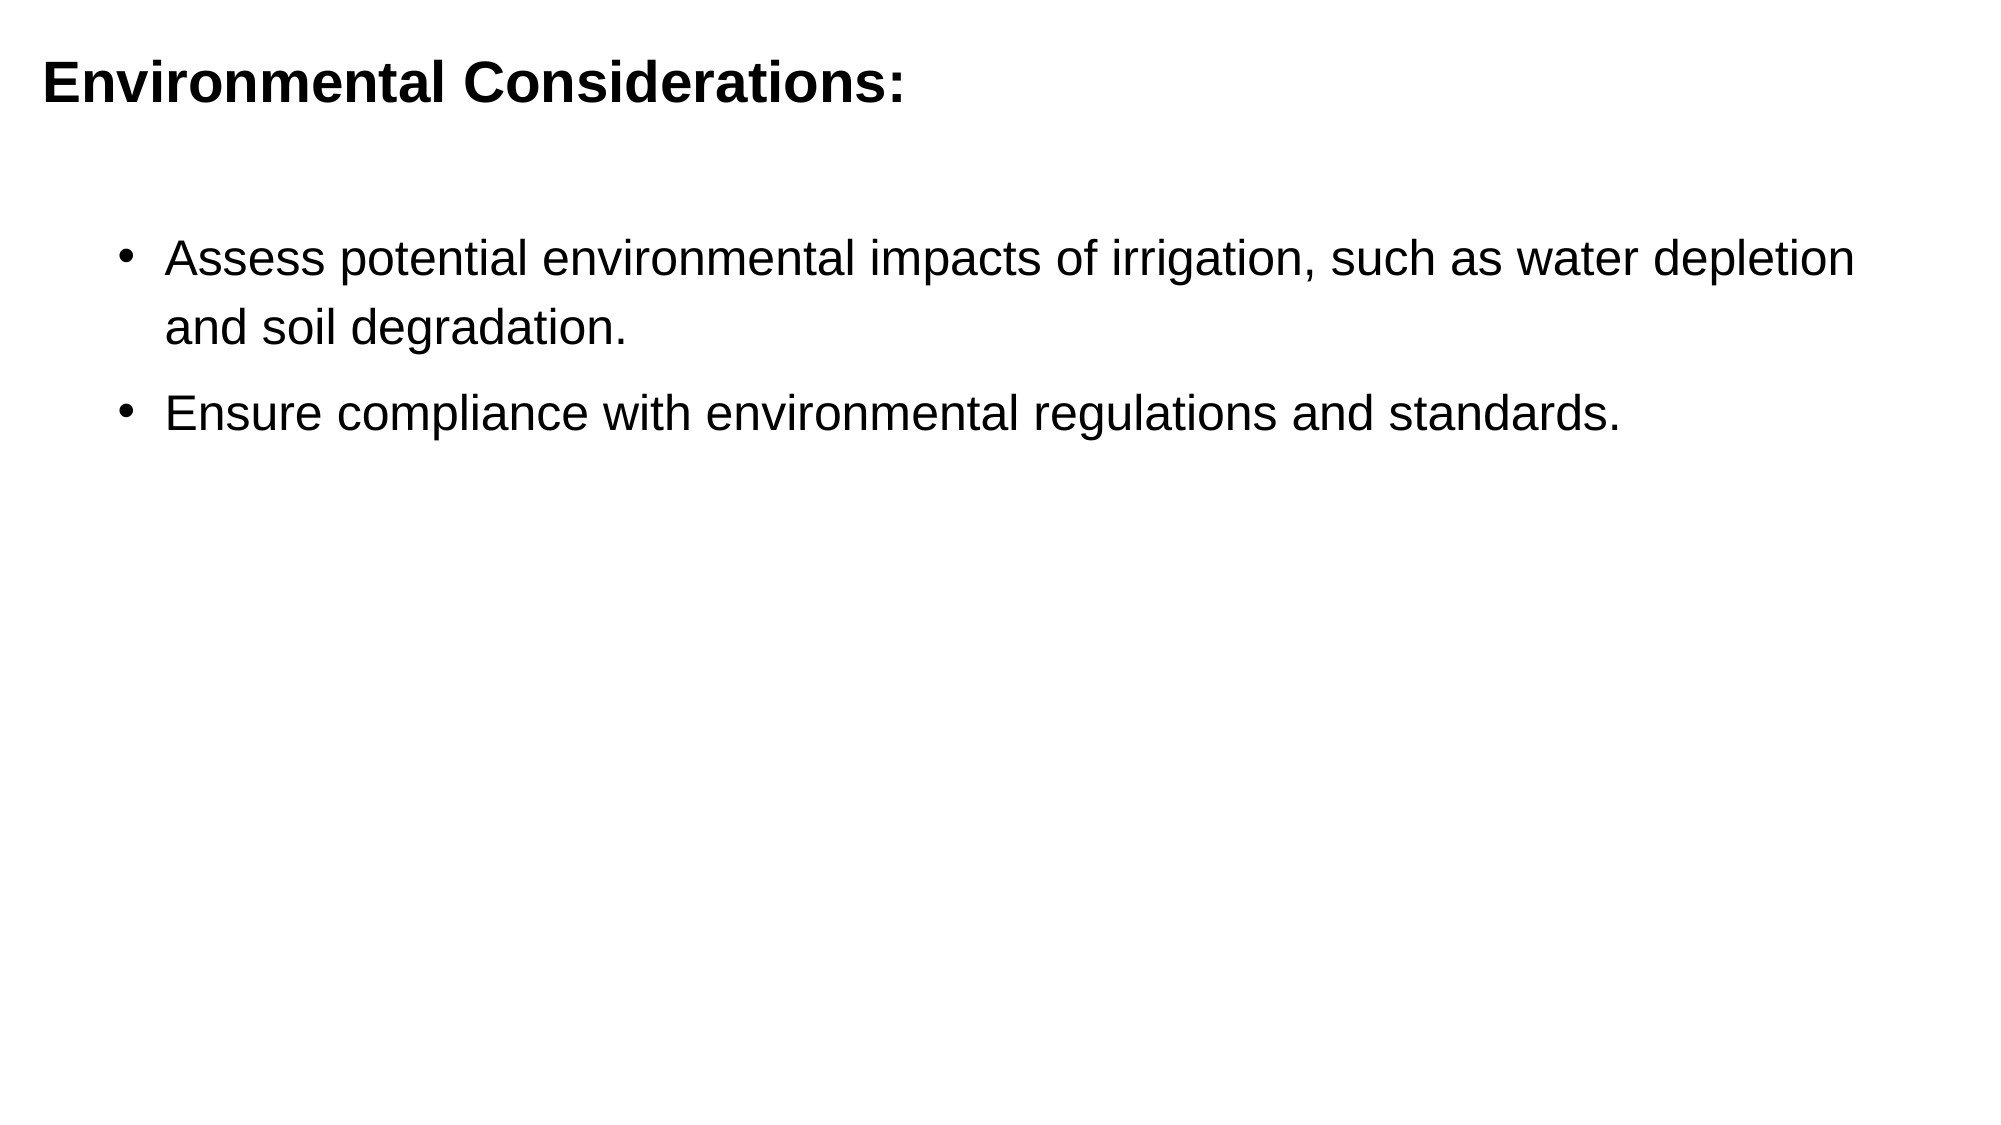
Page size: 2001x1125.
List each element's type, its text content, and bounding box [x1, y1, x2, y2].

text_box Environmental Considerations: Assess potential environmental impacts of irrigation, such as water depletion and soil degradation. Ensure compliance with environmental regulations and standards. [27, 26, 1947, 448]
